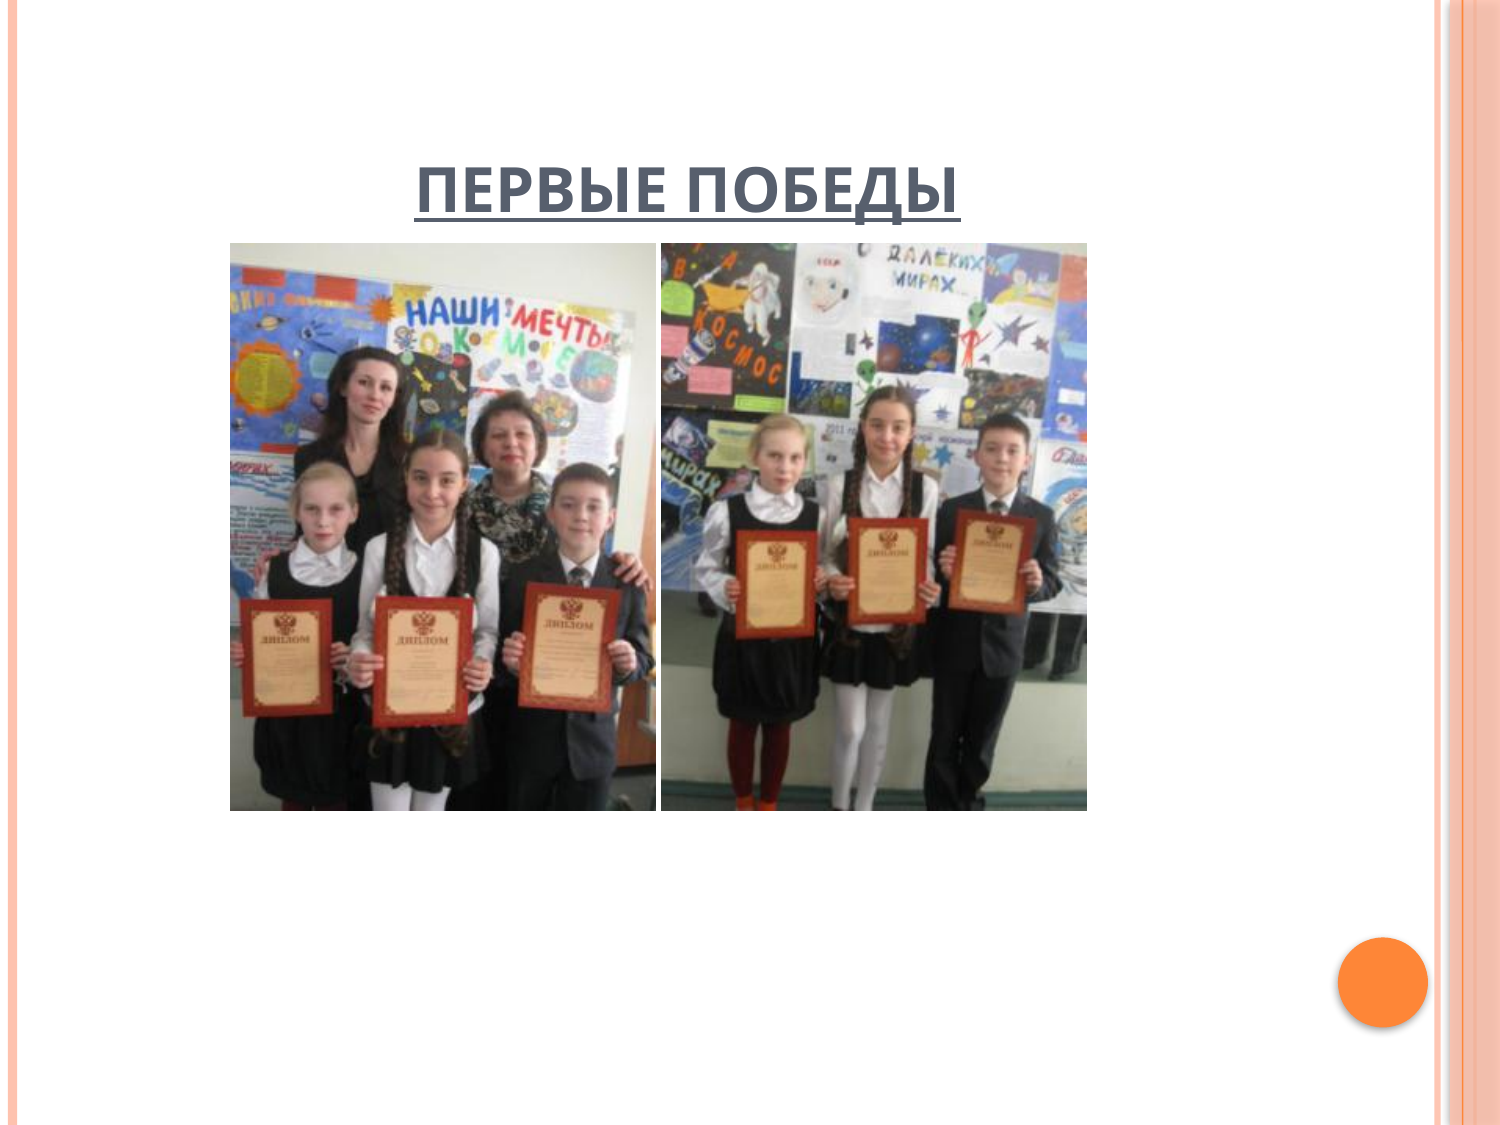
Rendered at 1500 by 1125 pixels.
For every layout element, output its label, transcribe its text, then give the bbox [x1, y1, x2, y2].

title Первые победы [75, 45, 1300, 233]
picture [660, 243, 1088, 812]
picture [229, 243, 656, 812]
